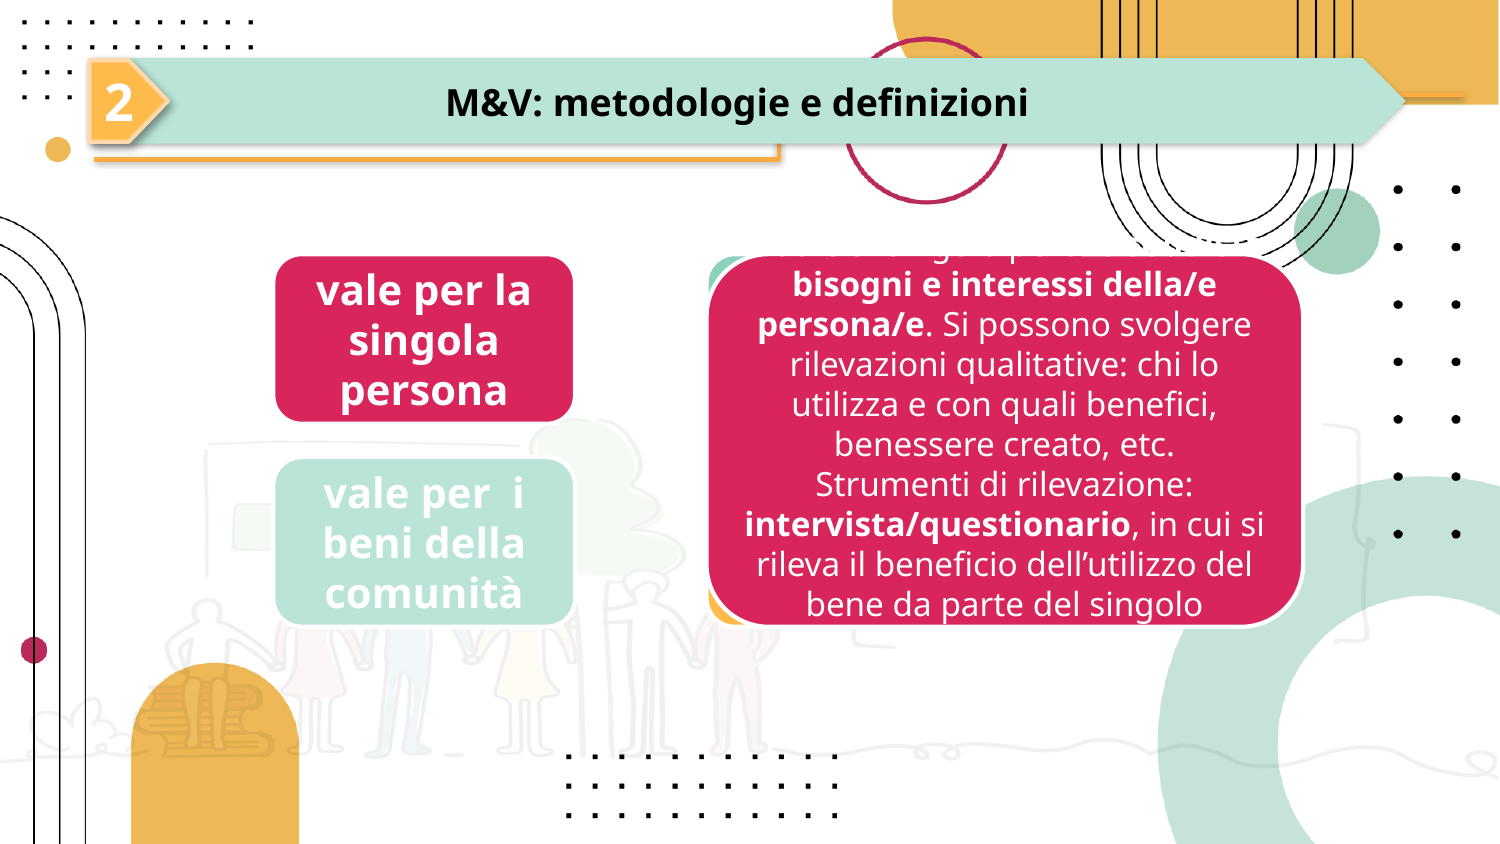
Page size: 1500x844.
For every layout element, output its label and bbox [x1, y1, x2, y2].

text_box [93, 94, 1465, 160]
picture [0, 0, 1500, 844]
